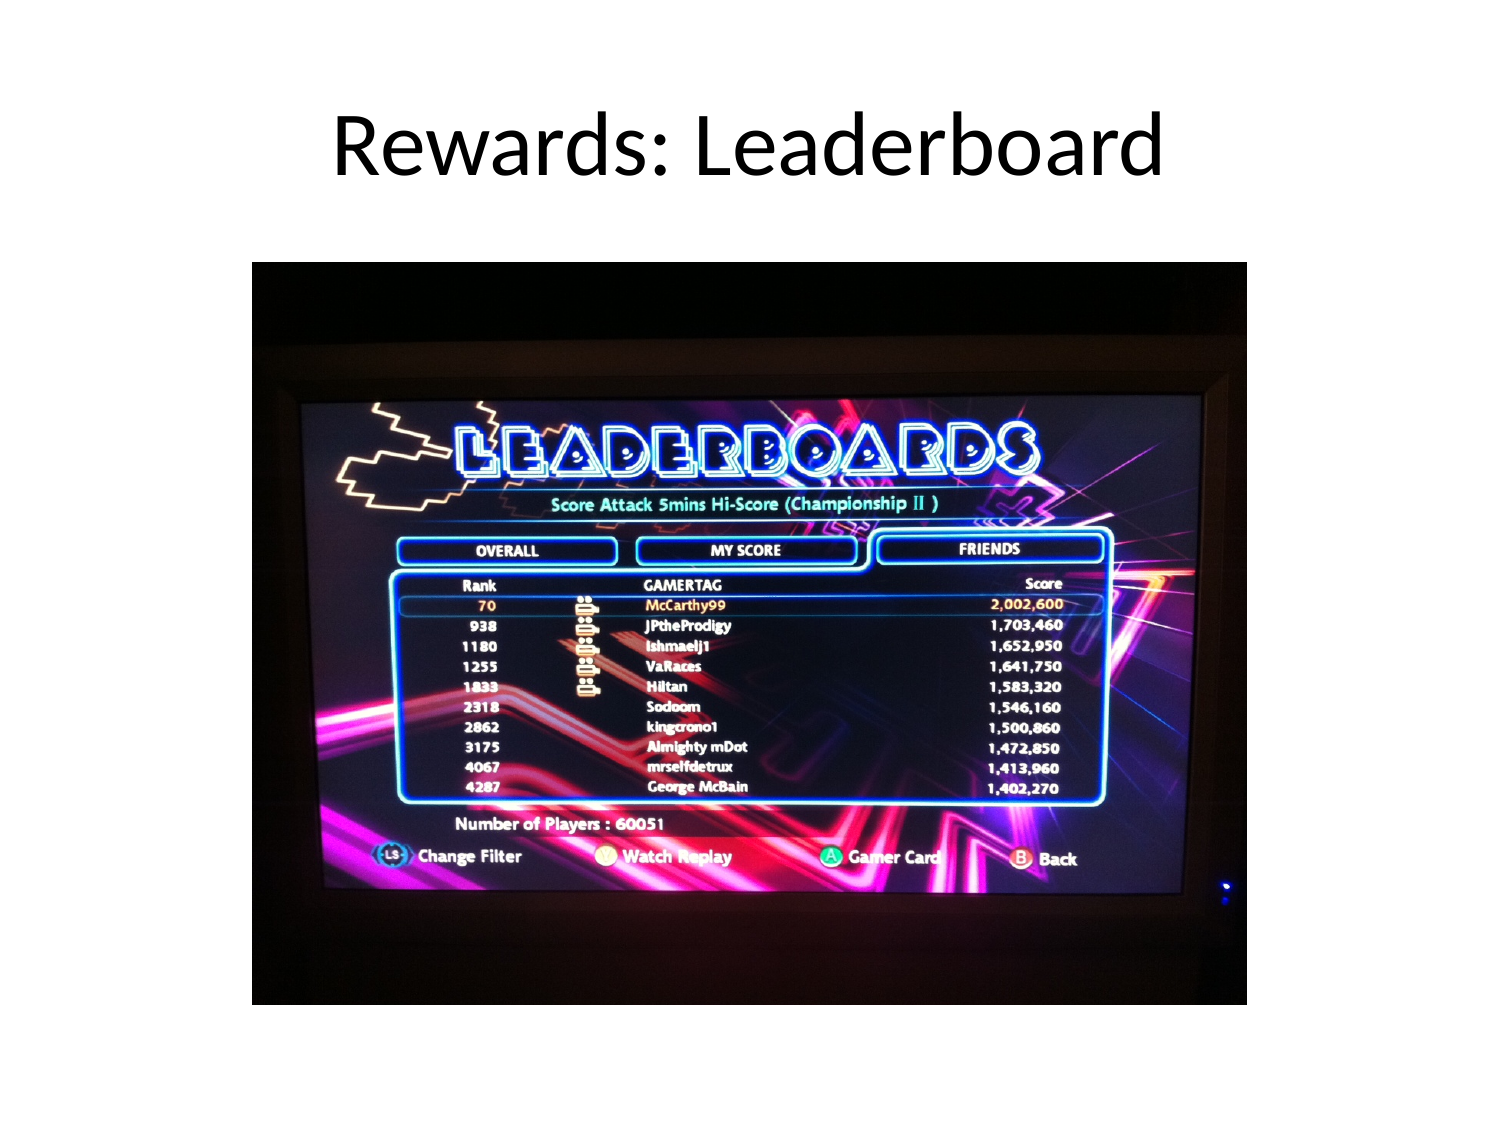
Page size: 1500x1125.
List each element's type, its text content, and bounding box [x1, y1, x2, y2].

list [252, 262, 1248, 1006]
title Rewards: Leaderboard [75, 45, 1425, 233]
